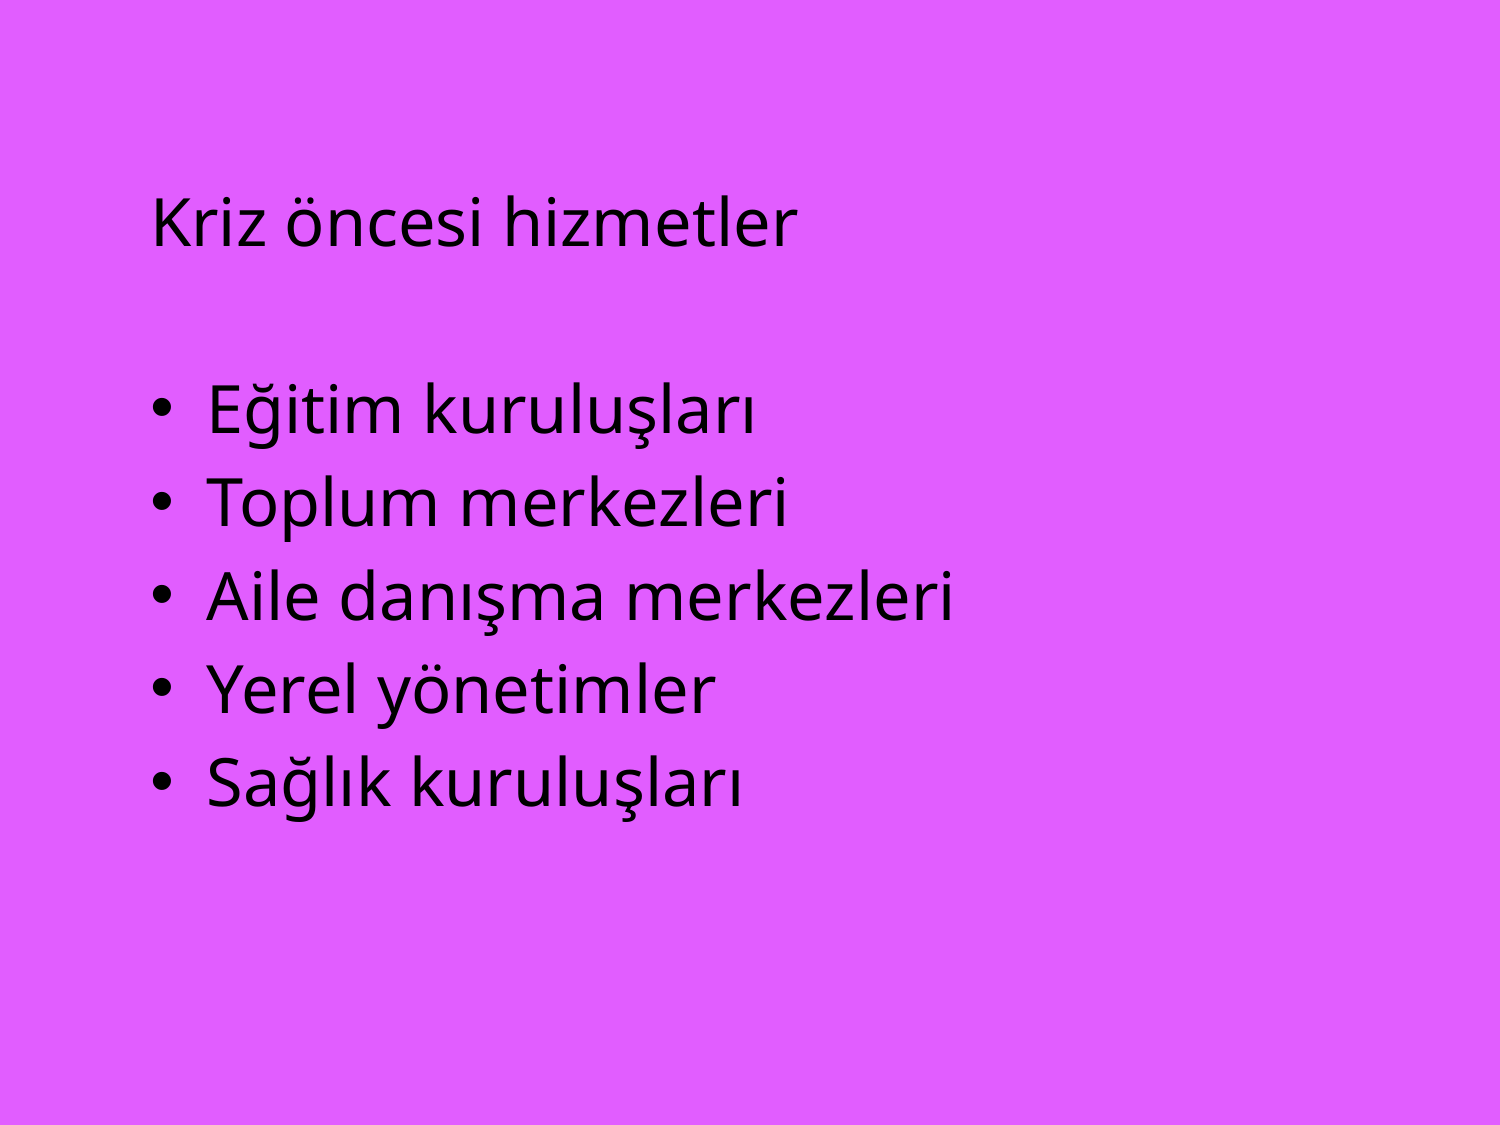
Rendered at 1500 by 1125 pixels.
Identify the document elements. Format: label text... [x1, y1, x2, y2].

text_box Kriz öncesi hizmetler Eğitim kuruluşları Toplum merkezleri Aile danışma merkezleri Yerel yönetimler Sağlık kuruluşları [135, 172, 1451, 916]
